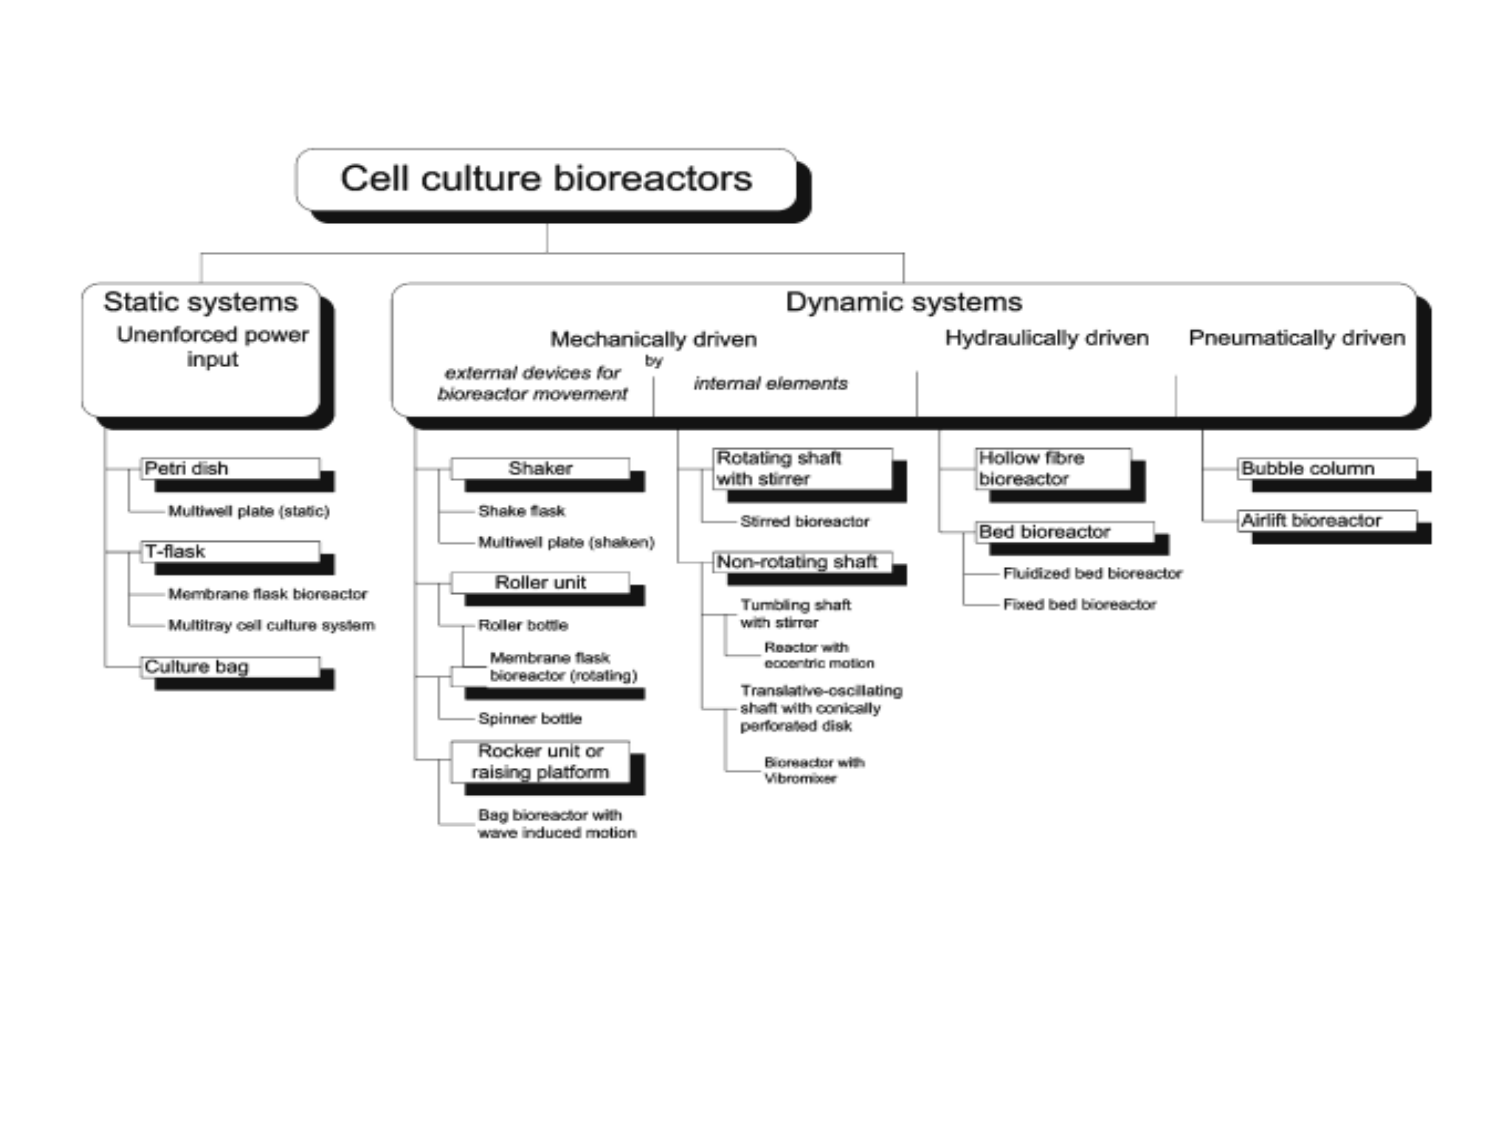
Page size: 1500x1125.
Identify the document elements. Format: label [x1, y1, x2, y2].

picture [62, 137, 1451, 852]
